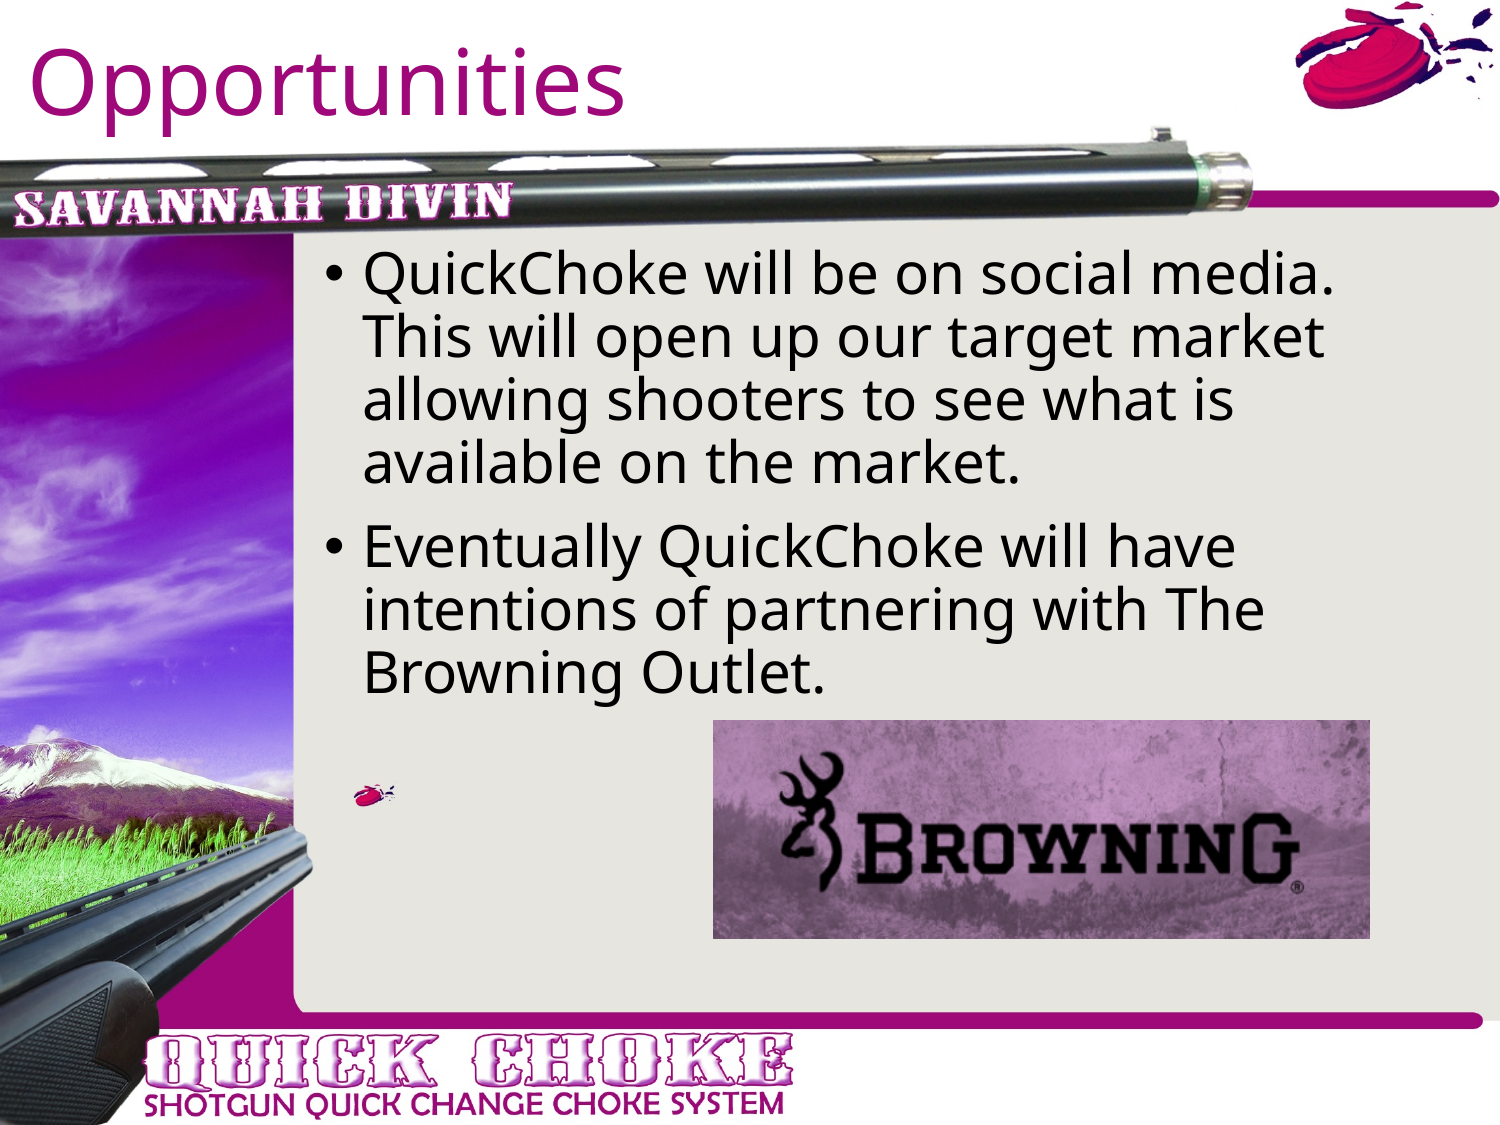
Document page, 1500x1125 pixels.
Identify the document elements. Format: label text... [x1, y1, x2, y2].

list QuickChoke will be on social media. This will open up our target market allowing shooters to see what is available on the market. Eventually QuickChoke will have intentions of partnering with The Browning Outlet. [309, 237, 1397, 1014]
picture [0, 0, 1500, 1125]
title Opportunities [12, 10, 1211, 161]
